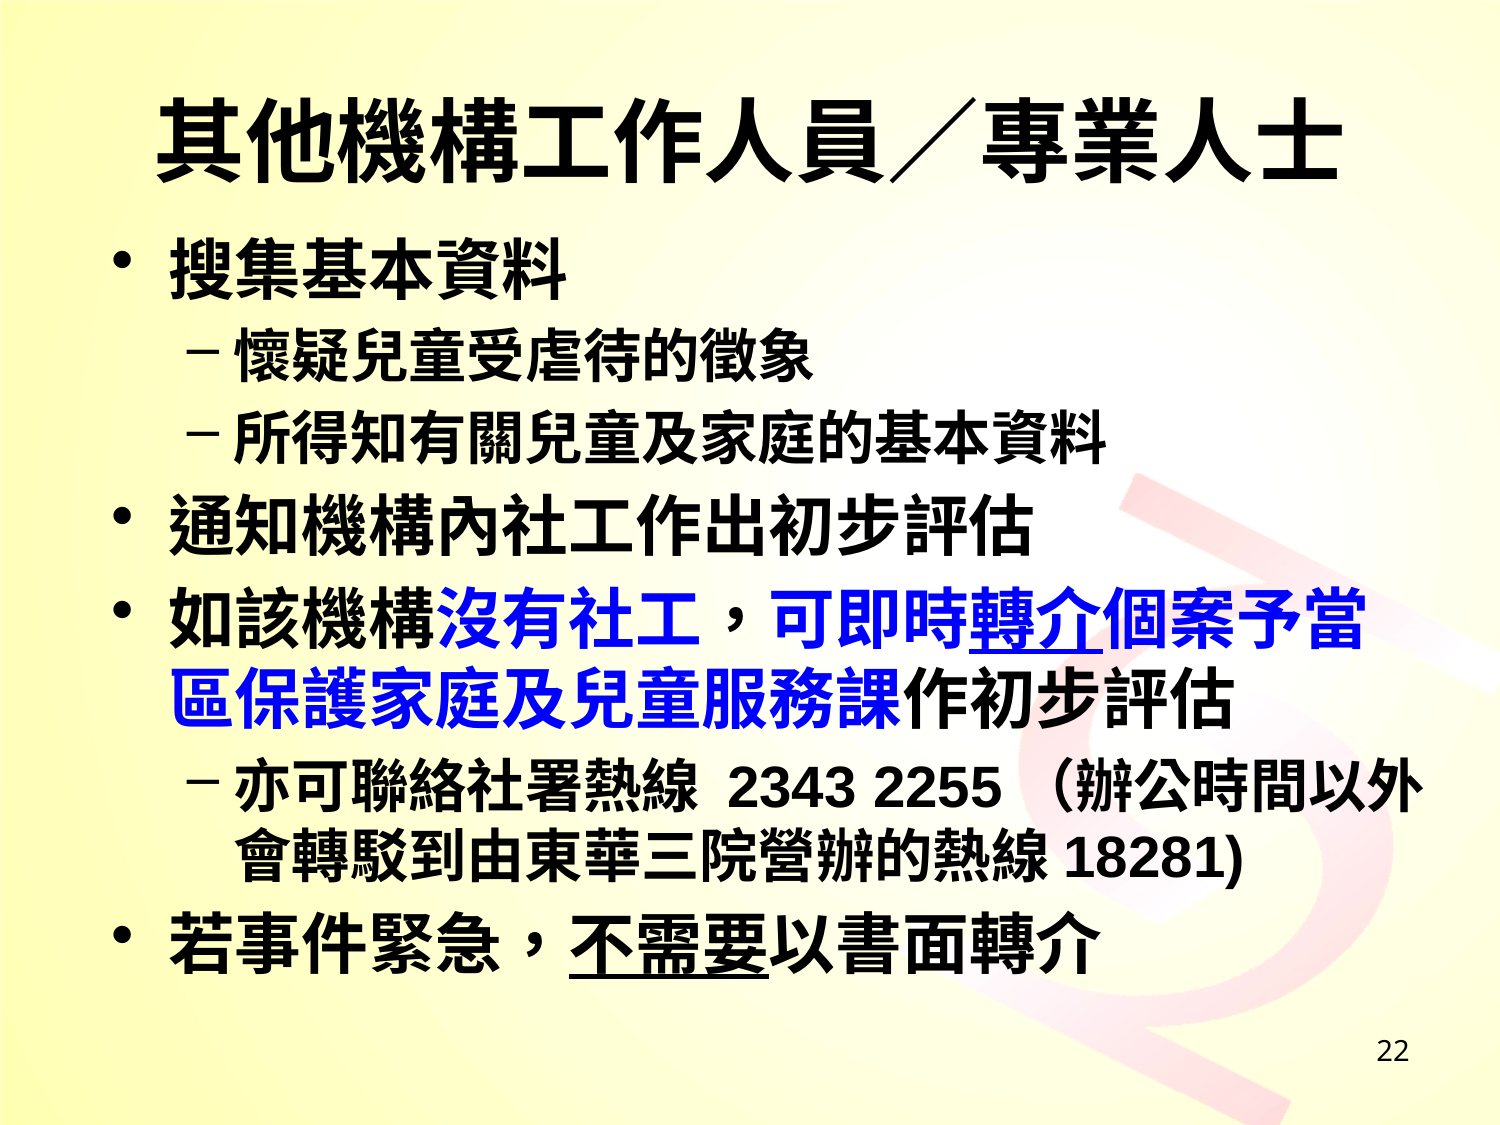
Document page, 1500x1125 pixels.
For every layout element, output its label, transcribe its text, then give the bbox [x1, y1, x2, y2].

list 搜集基本資料 懷疑兒童受虐待的徵象 所得知有關兒童及家庭的基本資料 通知機構內社工作出初步評估 如該機構沒有社工，可即時轉介個案予當區保護家庭及兒童服務課作初步評估 亦可聯絡社署熱線 2343 2255（辦公時間以外會轉駁到由東華三院營辦的熱線18281) 若事件緊急，不需要以書面轉介 [96, 219, 1447, 1035]
title 其他機構工作人員／專業人士 [75, 45, 1425, 233]
slide_number 22 [1074, 1024, 1425, 1103]
picture [0, 0, 1500, 1125]
